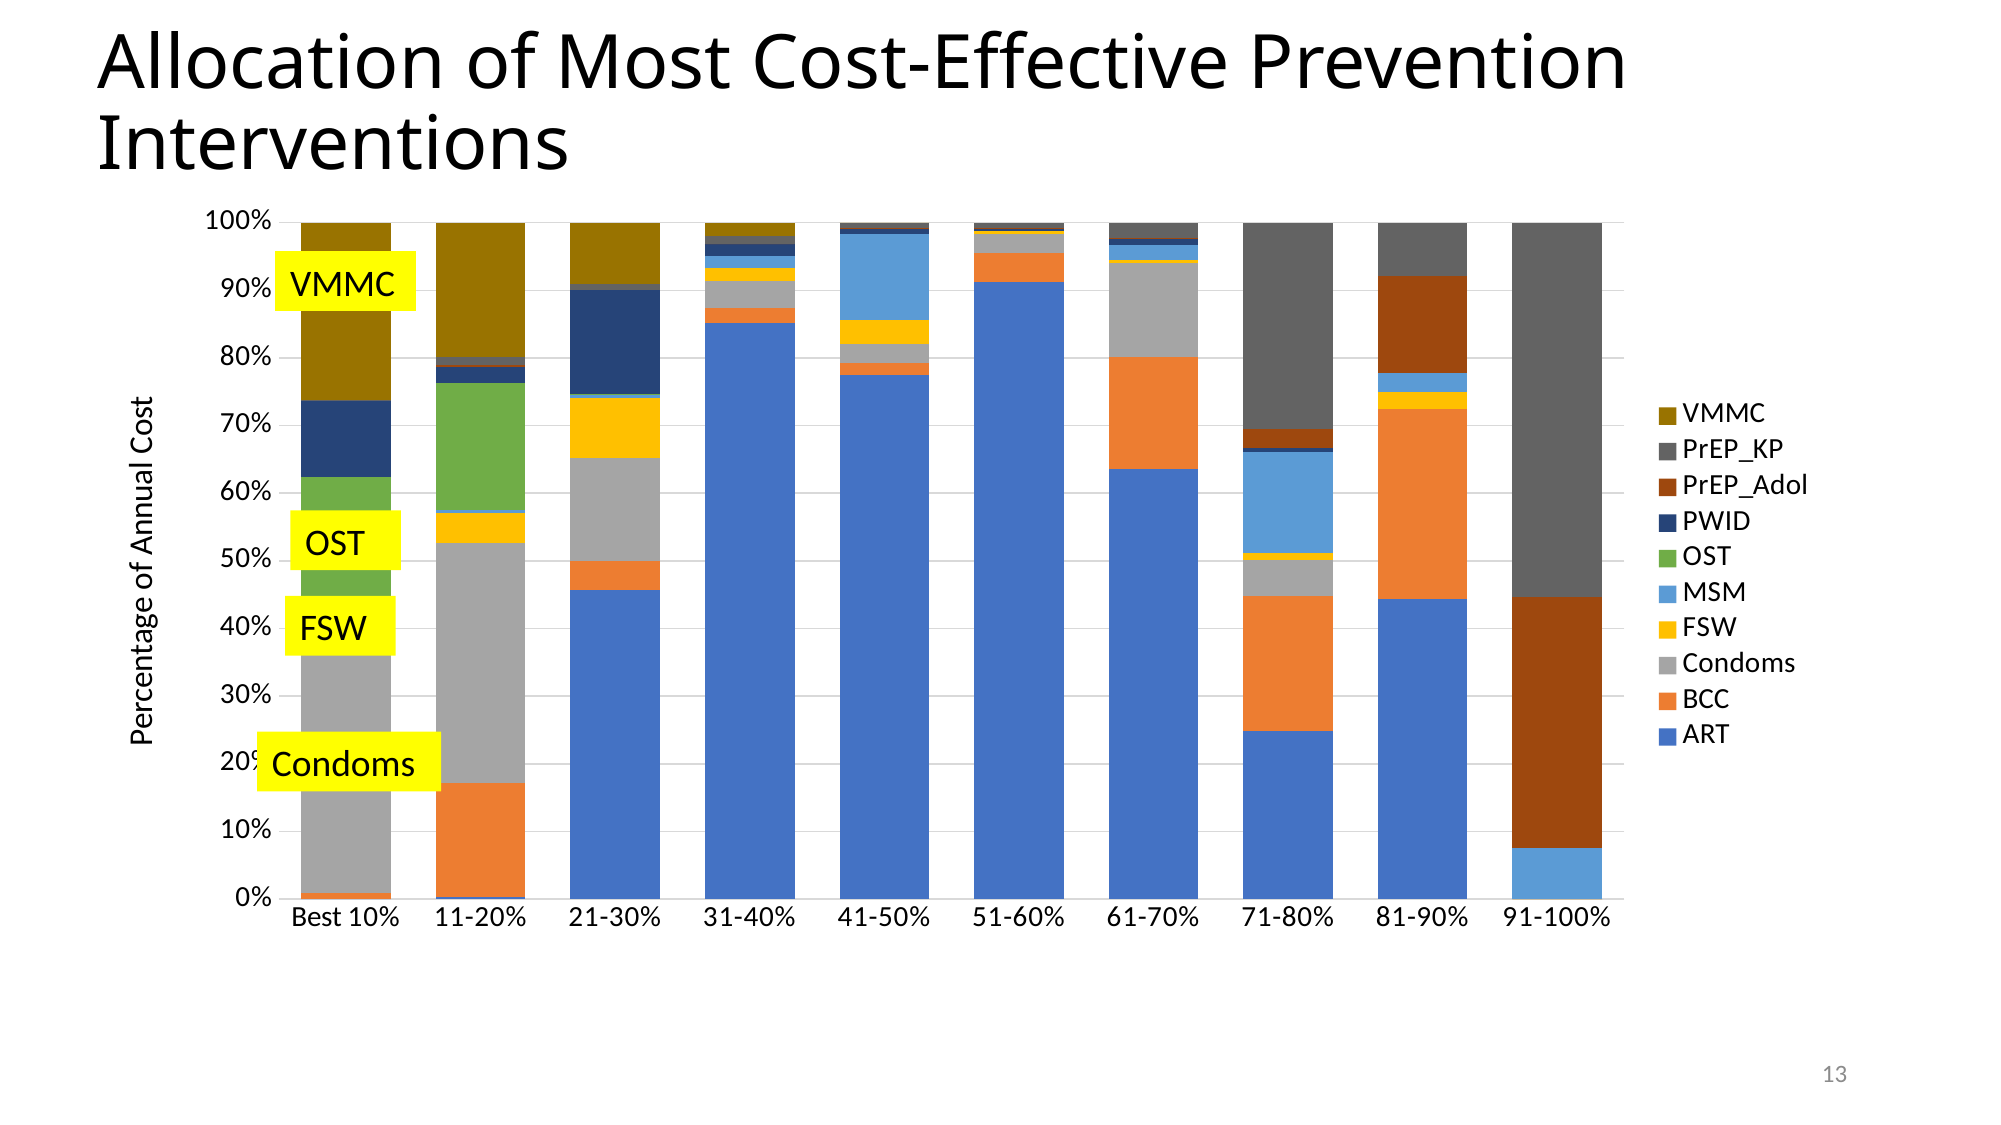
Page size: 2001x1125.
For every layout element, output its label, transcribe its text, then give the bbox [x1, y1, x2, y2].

title Allocation of Most Cost-Effective Prevention Interventions [82, 47, 1938, 163]
slide_number 13 [1412, 1042, 1863, 1103]
chart [115, 190, 1830, 963]
